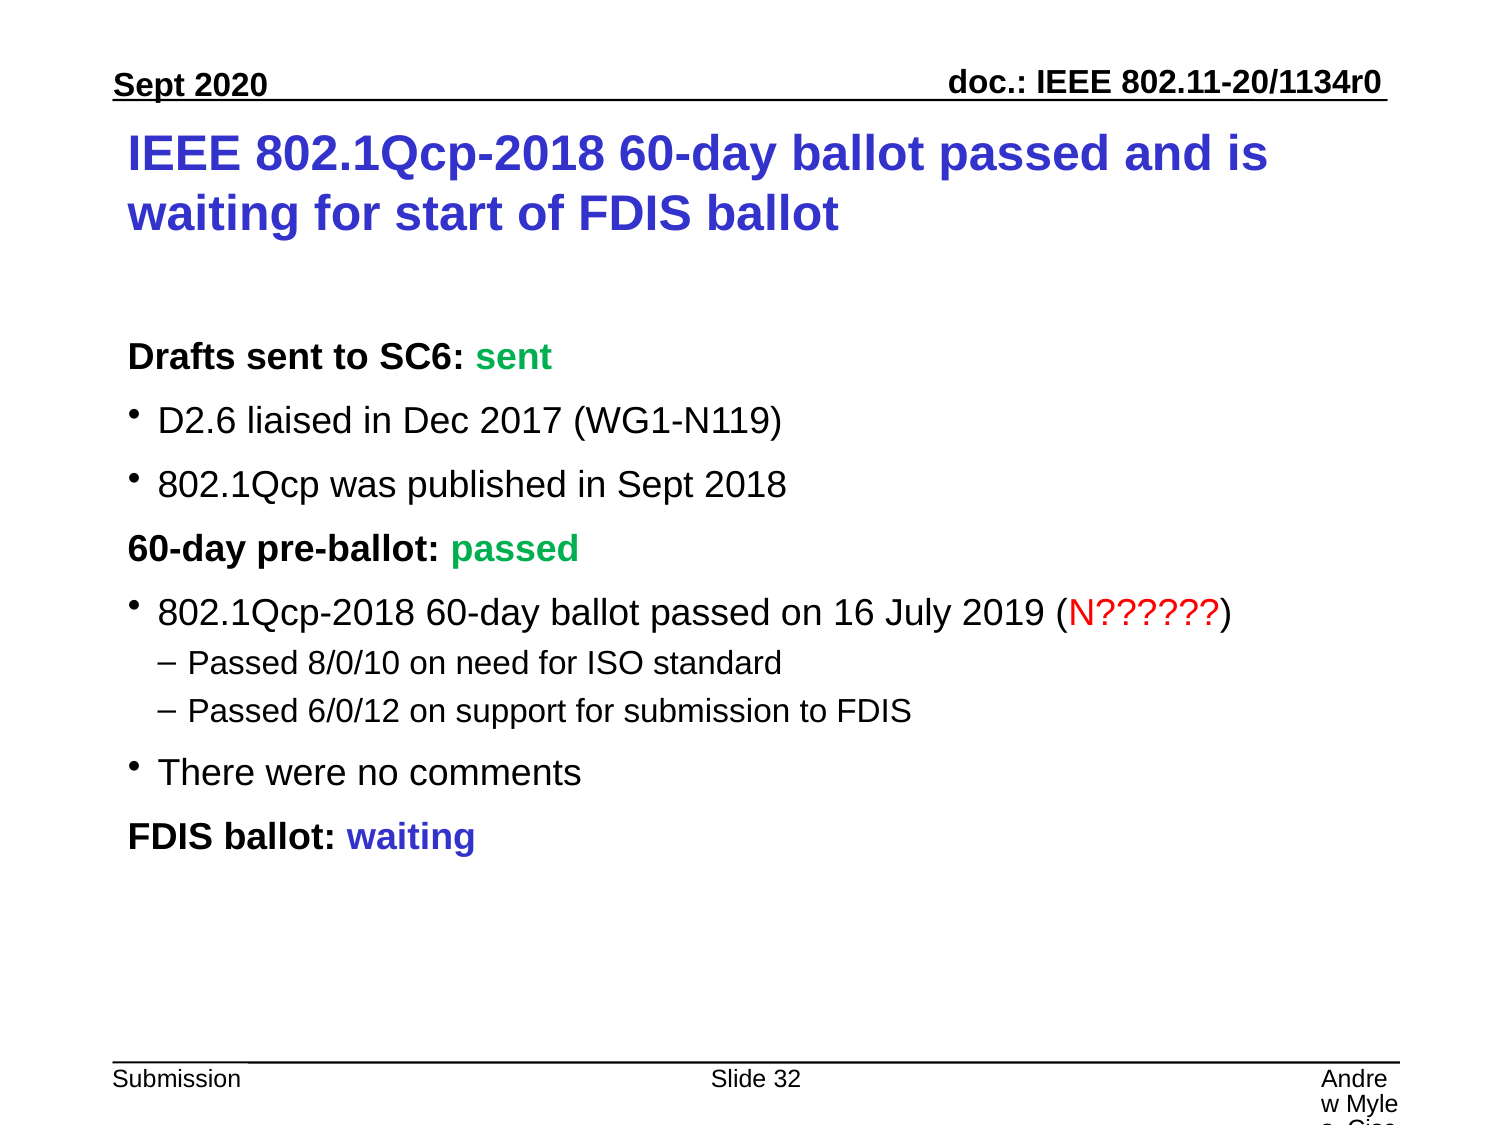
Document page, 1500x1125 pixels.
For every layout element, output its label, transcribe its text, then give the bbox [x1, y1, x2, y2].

slide_number Slide 32 [709, 1061, 803, 1093]
list Drafts sent to SC6: sent D2.6 liaised in Dec 2017 (WG1-N119) 802.1Qcp was published in Sept 2018 60-day pre-ballot: passed 802.1Qcp-2018 60-day ballot passed on 16 July 2019 (N??????) Passed 8/0/10 on need for ISO standard Passed 6/0/12 on support for submission to FDIS There were no comments FDIS ballot: waiting [112, 324, 1388, 1000]
footer Andrew Myles, Cisco [1320, 1061, 1402, 1093]
title IEEE 802.1Qcp-2018 60-day ballot passed and is waiting for start of FDIS ballot [112, 112, 1388, 288]
